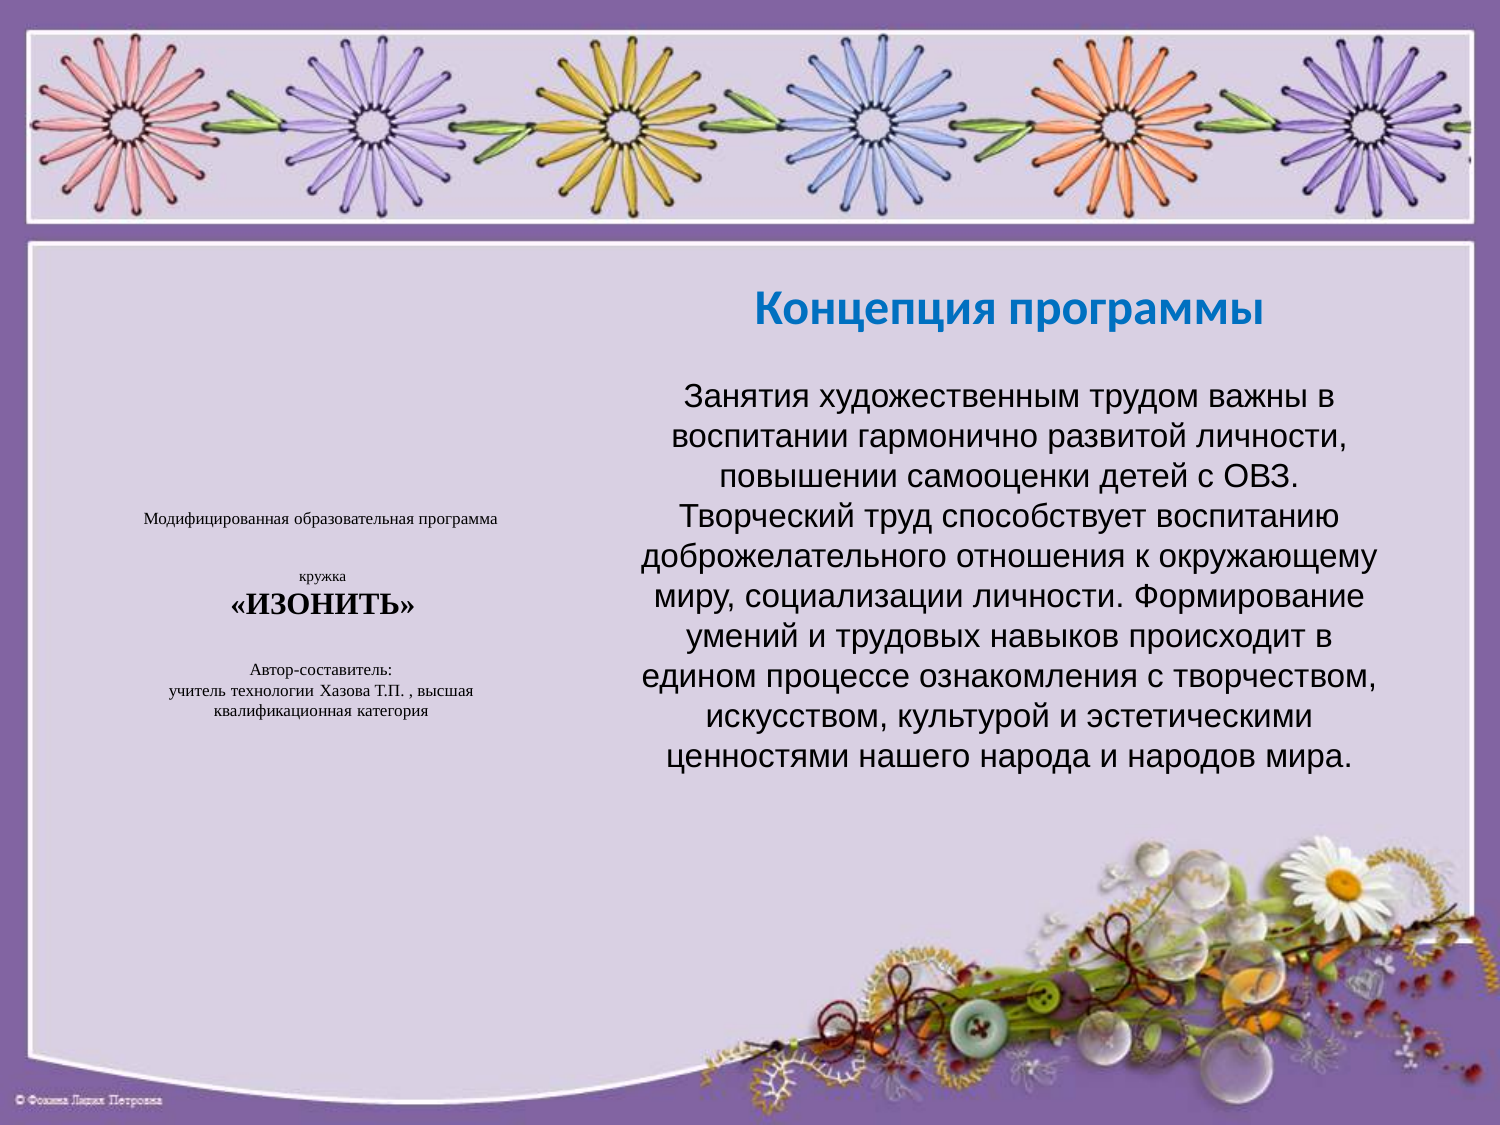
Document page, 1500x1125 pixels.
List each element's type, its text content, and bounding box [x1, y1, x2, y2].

picture [0, 0, 1500, 1125]
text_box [88, 314, 554, 935]
title Концепция программы Занятия художественным трудом важны в воспитании гармонично развитой личности, повышении самооценки детей с ОВЗ. Творческий труд способствует воспитанию доброжелательного отношения к окружающему миру, социализации личности. Формирование умений и трудовых навыков происходит в едином процессе ознакомления с творчеством, искусством, культурой и эстетическими ценностями нашего народа и народов мира. [620, 267, 1400, 858]
